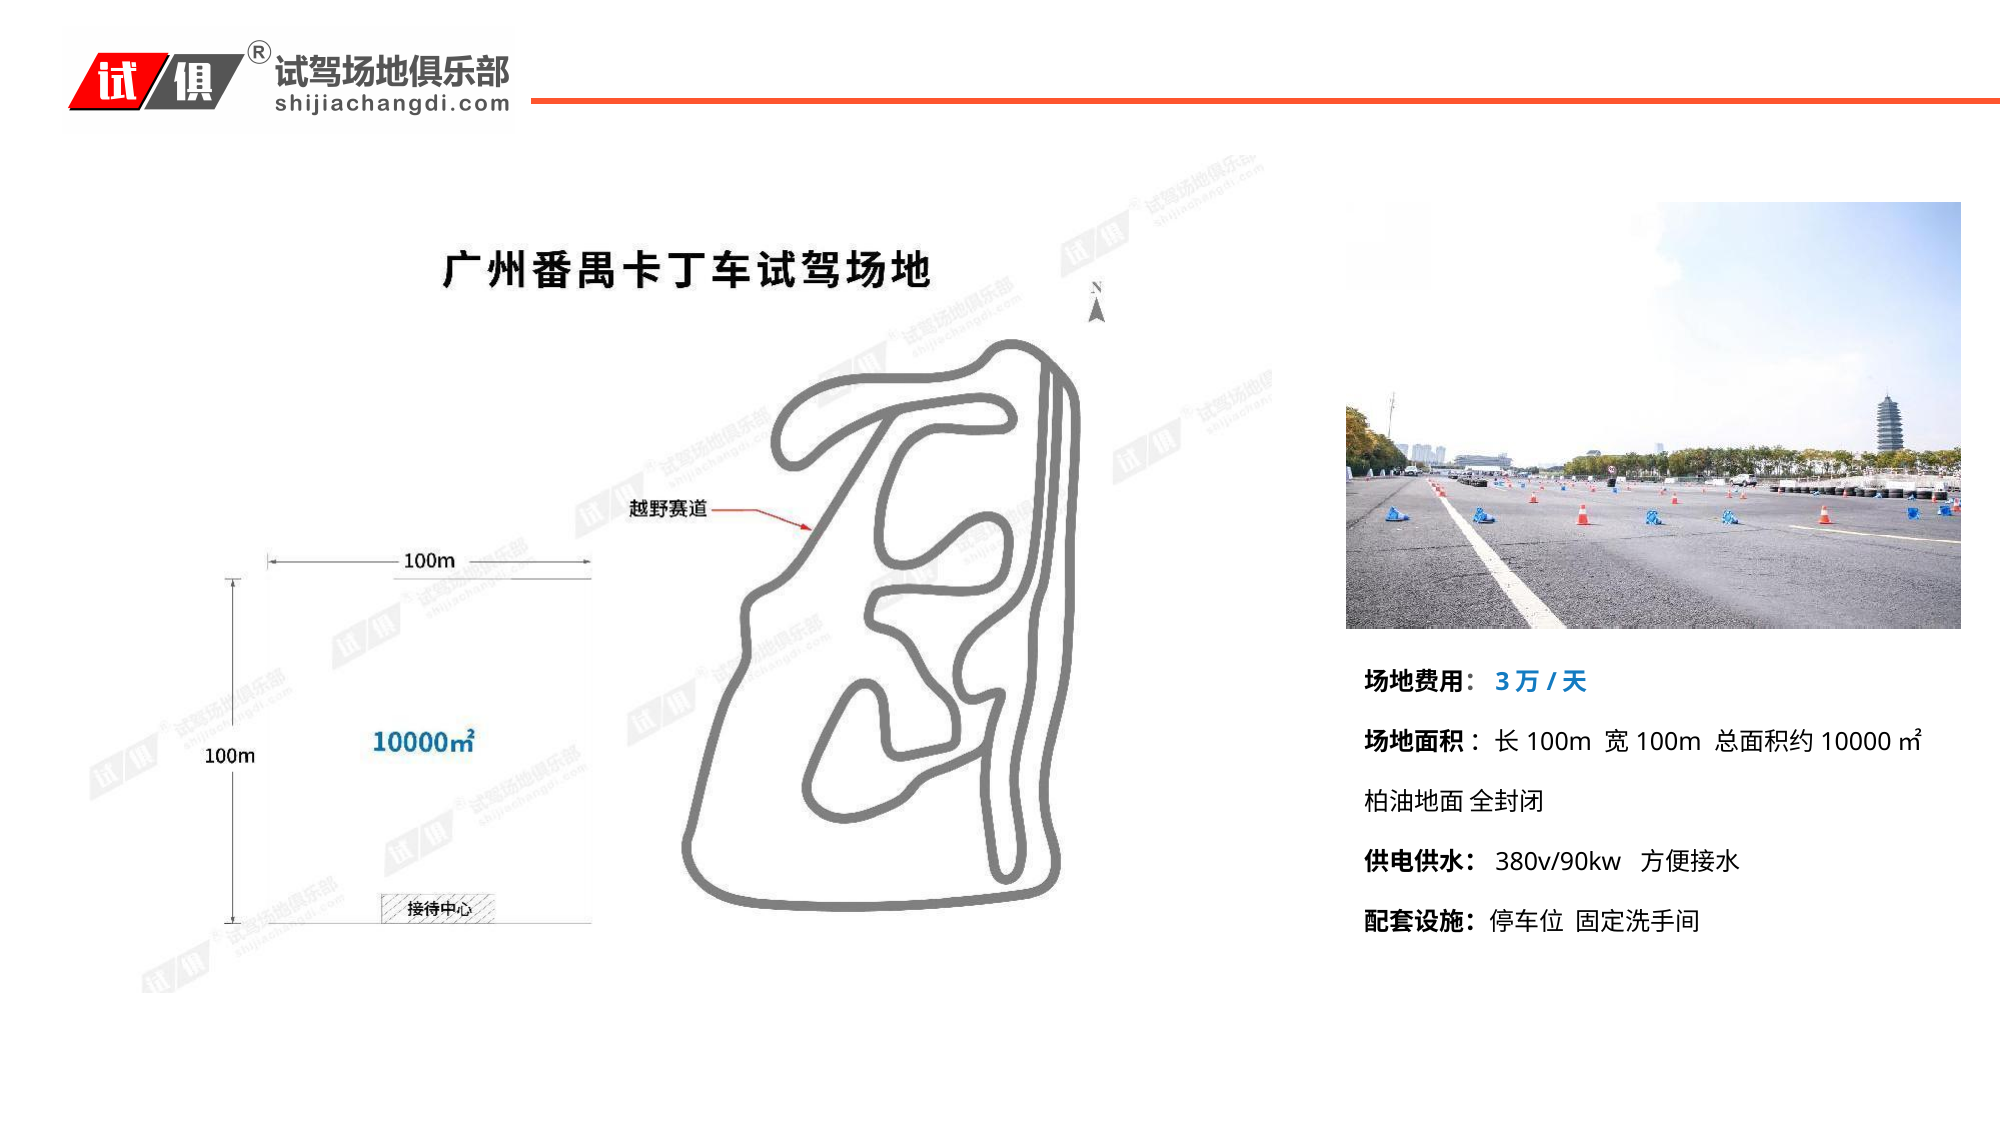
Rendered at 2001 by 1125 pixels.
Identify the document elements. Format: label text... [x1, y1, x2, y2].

picture [62, 26, 515, 134]
picture [88, 155, 1272, 993]
picture [1346, 202, 1961, 629]
text_box 场地费用：3万/天 场地面积 ：长100m 宽100m 总面积约10000㎡ 柏油地面 全封闭 供电供水：380v/90kw 方便接水 配套设施：停车位 固定洗手间 [1349, 629, 1958, 943]
